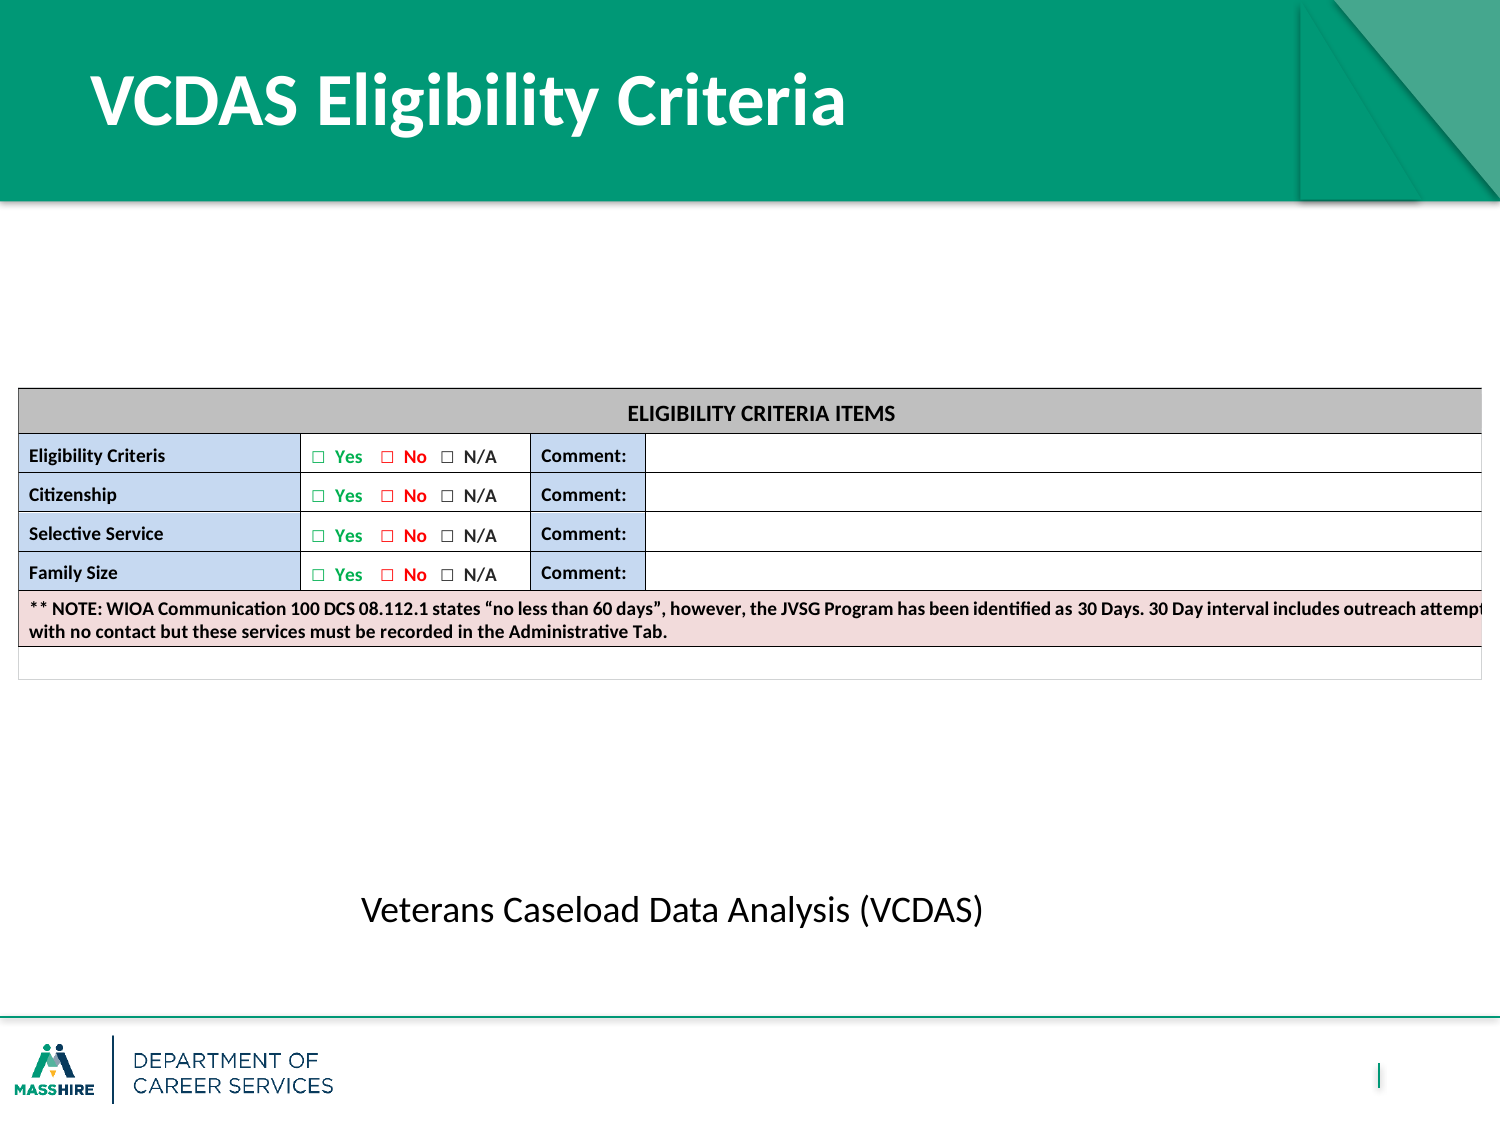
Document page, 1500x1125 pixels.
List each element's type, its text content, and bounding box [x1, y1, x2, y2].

text_box Veterans Caseload Data Analysis (VCDAS) [346, 877, 1122, 938]
title VCDAS Eligibility Criteria [75, 22, 1245, 180]
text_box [18, 387, 1482, 680]
picture [6, 1031, 341, 1109]
